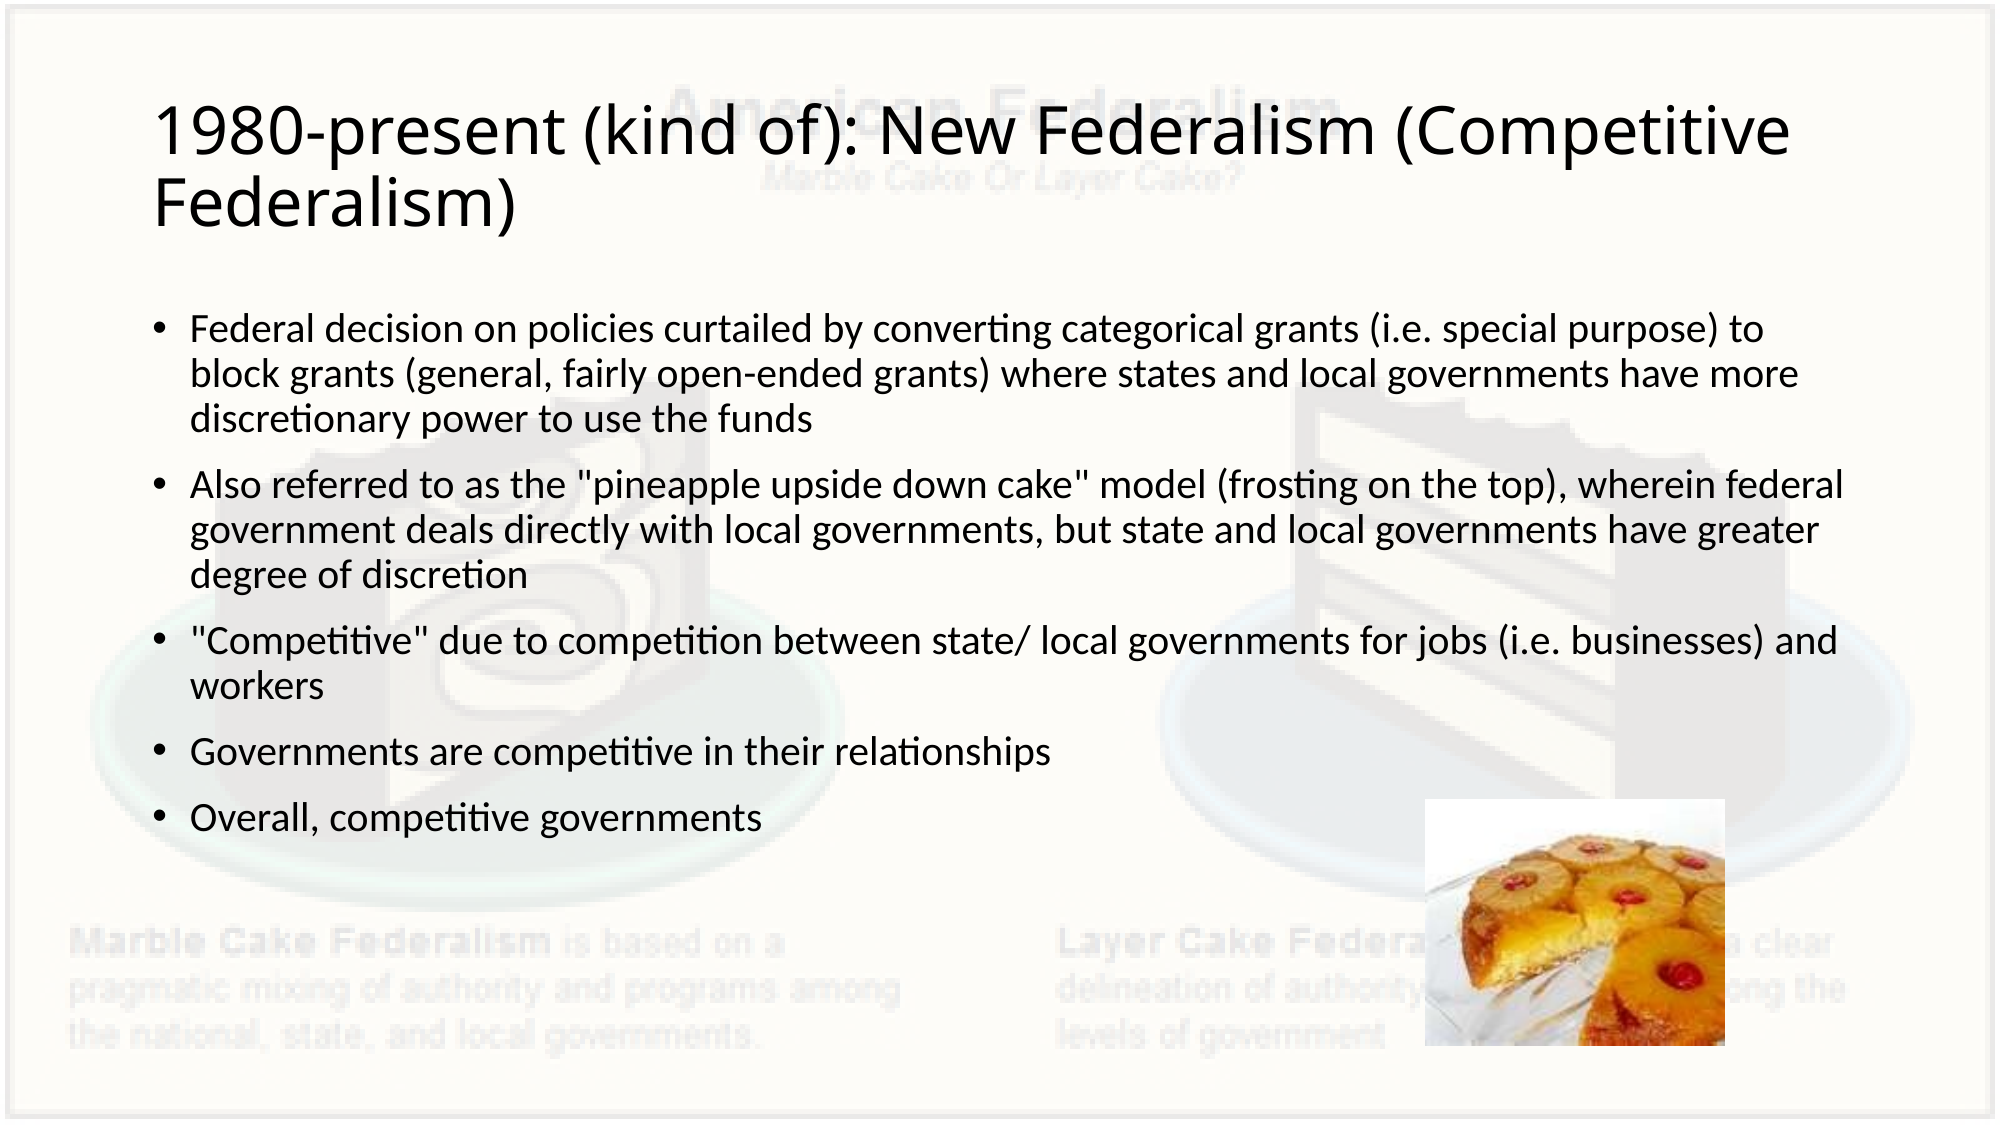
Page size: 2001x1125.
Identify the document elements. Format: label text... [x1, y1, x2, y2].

picture [1424, 799, 1725, 1046]
title 1980-present (kind of): New Federalism (Competitive Federalism) [137, 59, 1863, 278]
list Federal decision on policies curtailed by converting categorical grants (i.e. special purpose) to block grants (general, fairly open-ended grants) where states and local governments have more discretionary power to use the funds Also referred to as the "pineapple upside down cake" model (frosting on the top), wherein federal government deals directly with local governments, but state and local governments have greater degree of discretion "Competitive" due to competition between state/ local governments for jobs (i.e. businesses) and workers Governments are competitive in their relationships Overall, competitive governments [137, 299, 1863, 1014]
